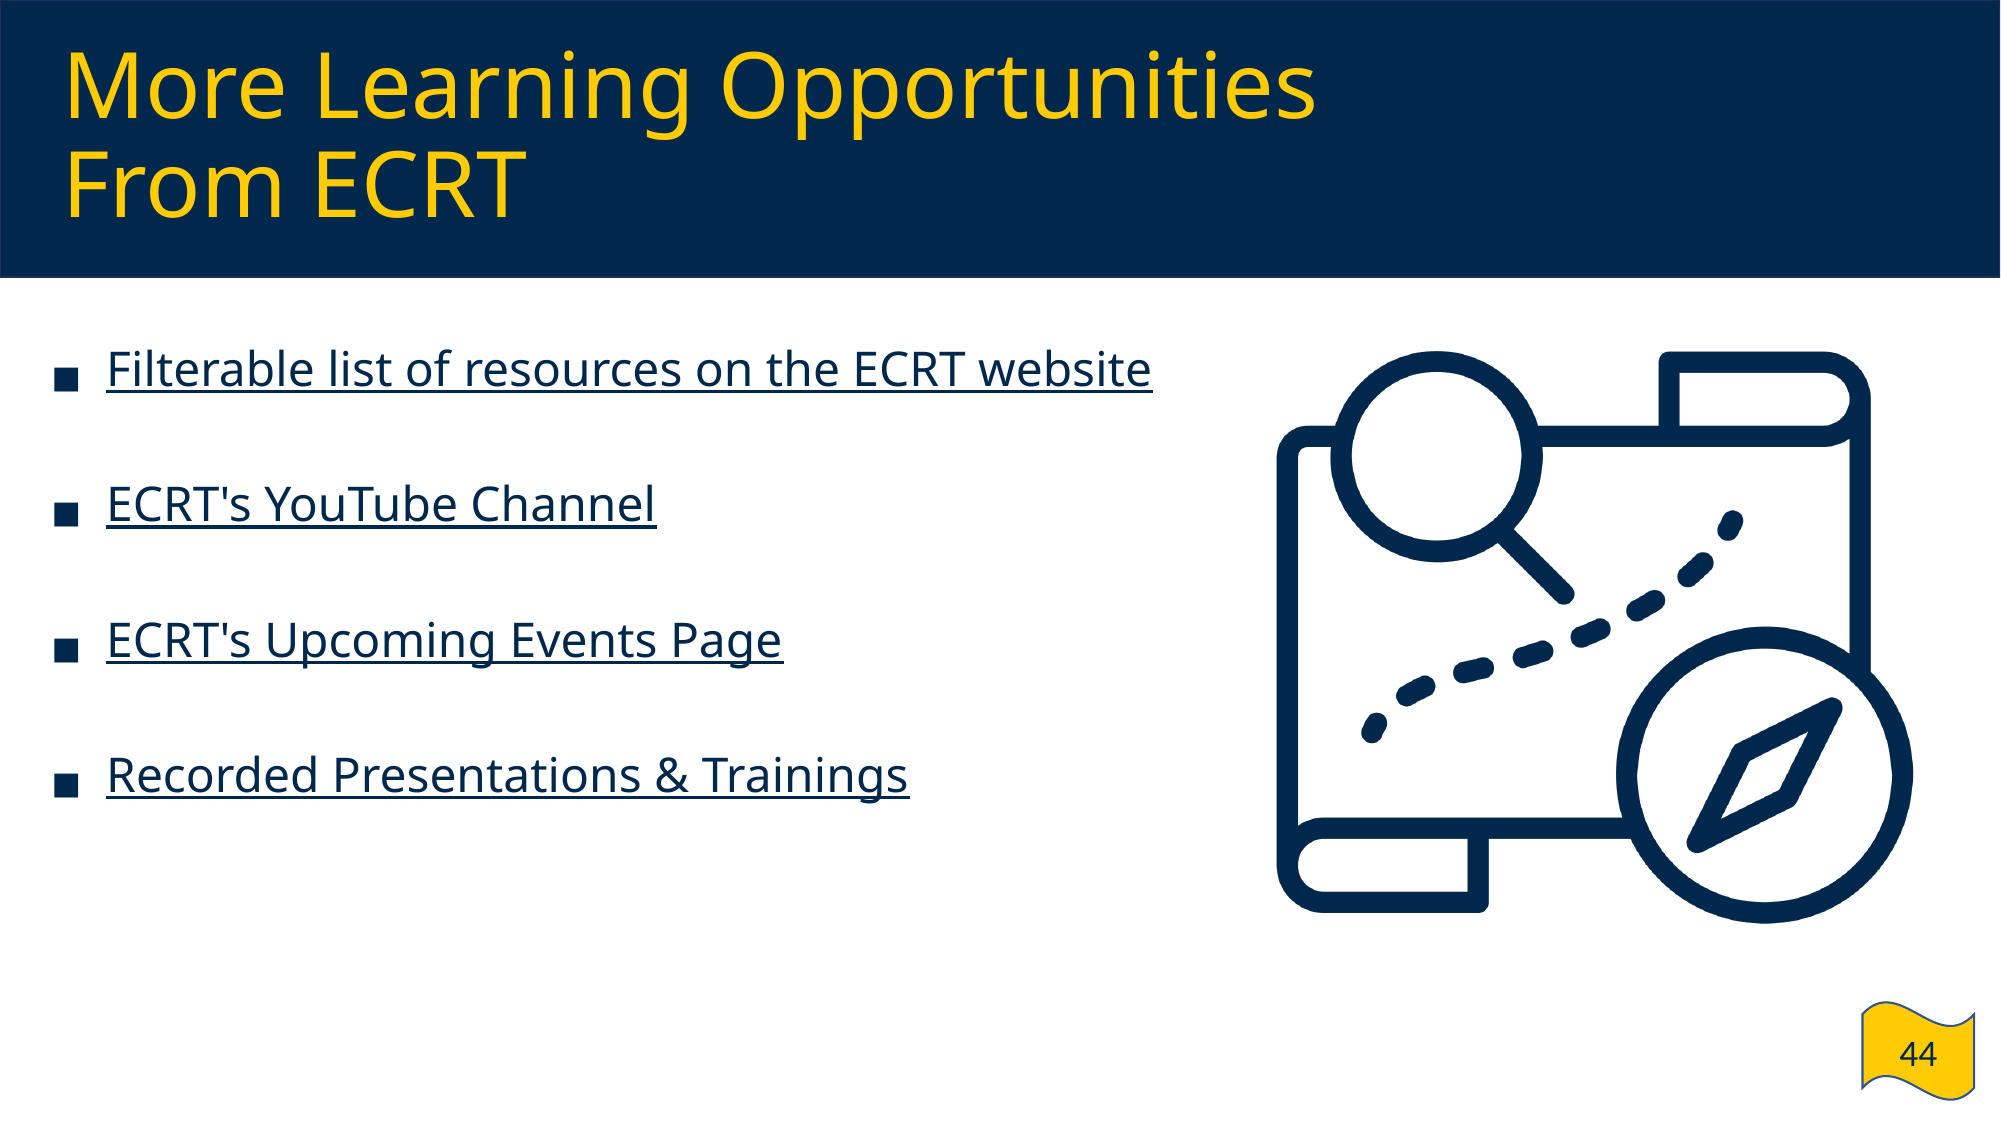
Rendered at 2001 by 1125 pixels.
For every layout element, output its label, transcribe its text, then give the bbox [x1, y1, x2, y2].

title More Learning Opportunities From ECRT [47, 29, 1556, 247]
list Filterable list of resources on the ECRT website ECRT's YouTube Channel ECRT's Upcoming Events Page Recorded Presentations & Trainings [35, 298, 1212, 1096]
picture [1255, 297, 1934, 977]
